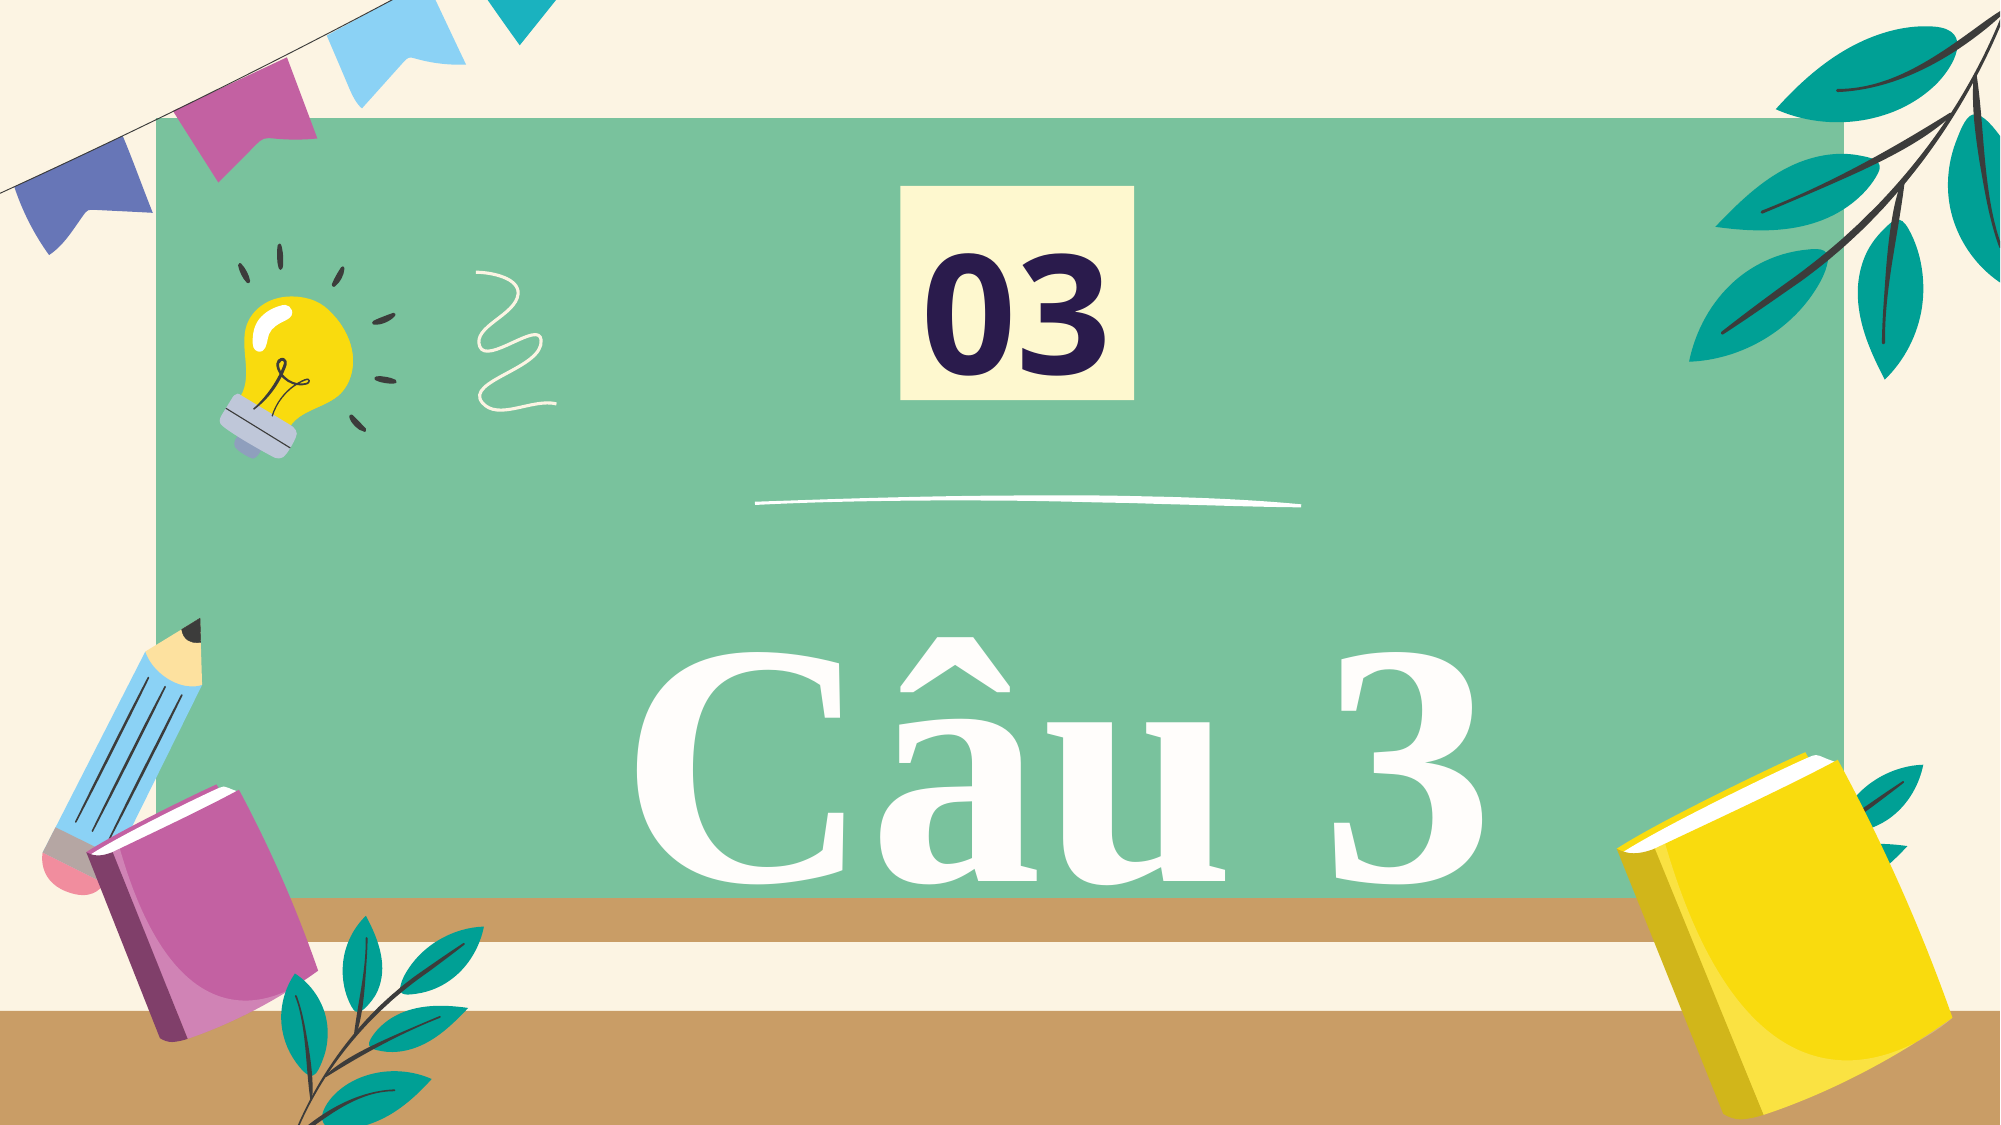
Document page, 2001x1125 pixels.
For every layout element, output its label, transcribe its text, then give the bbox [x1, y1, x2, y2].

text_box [218, 243, 398, 459]
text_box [1616, 751, 1953, 1120]
title Câu 3 [468, 583, 1647, 842]
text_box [245, 916, 509, 1125]
text_box [475, 272, 557, 411]
text_box [754, 495, 1302, 508]
title 03 [900, 185, 1135, 401]
